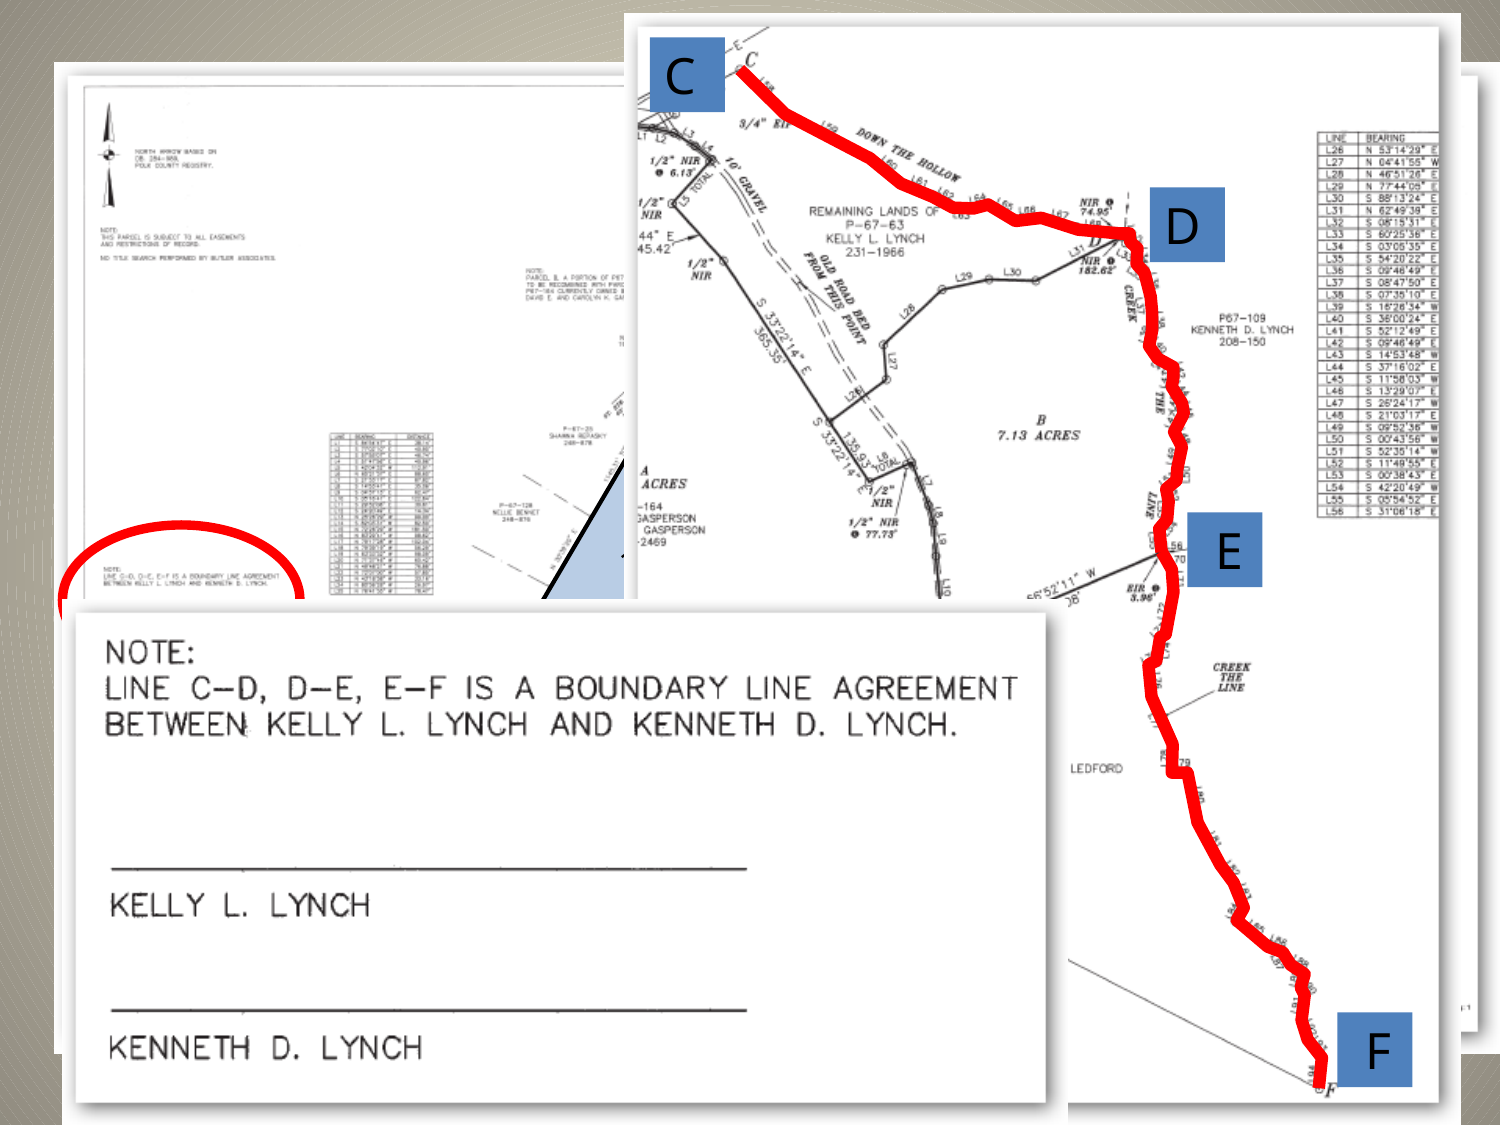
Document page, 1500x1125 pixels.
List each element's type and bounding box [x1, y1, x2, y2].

text_box [520, 368, 619, 598]
text_box [1465, 62, 1500, 1054]
picture [62, 13, 1462, 1125]
text_box [649, 37, 1413, 1089]
text_box [54, 62, 619, 1054]
